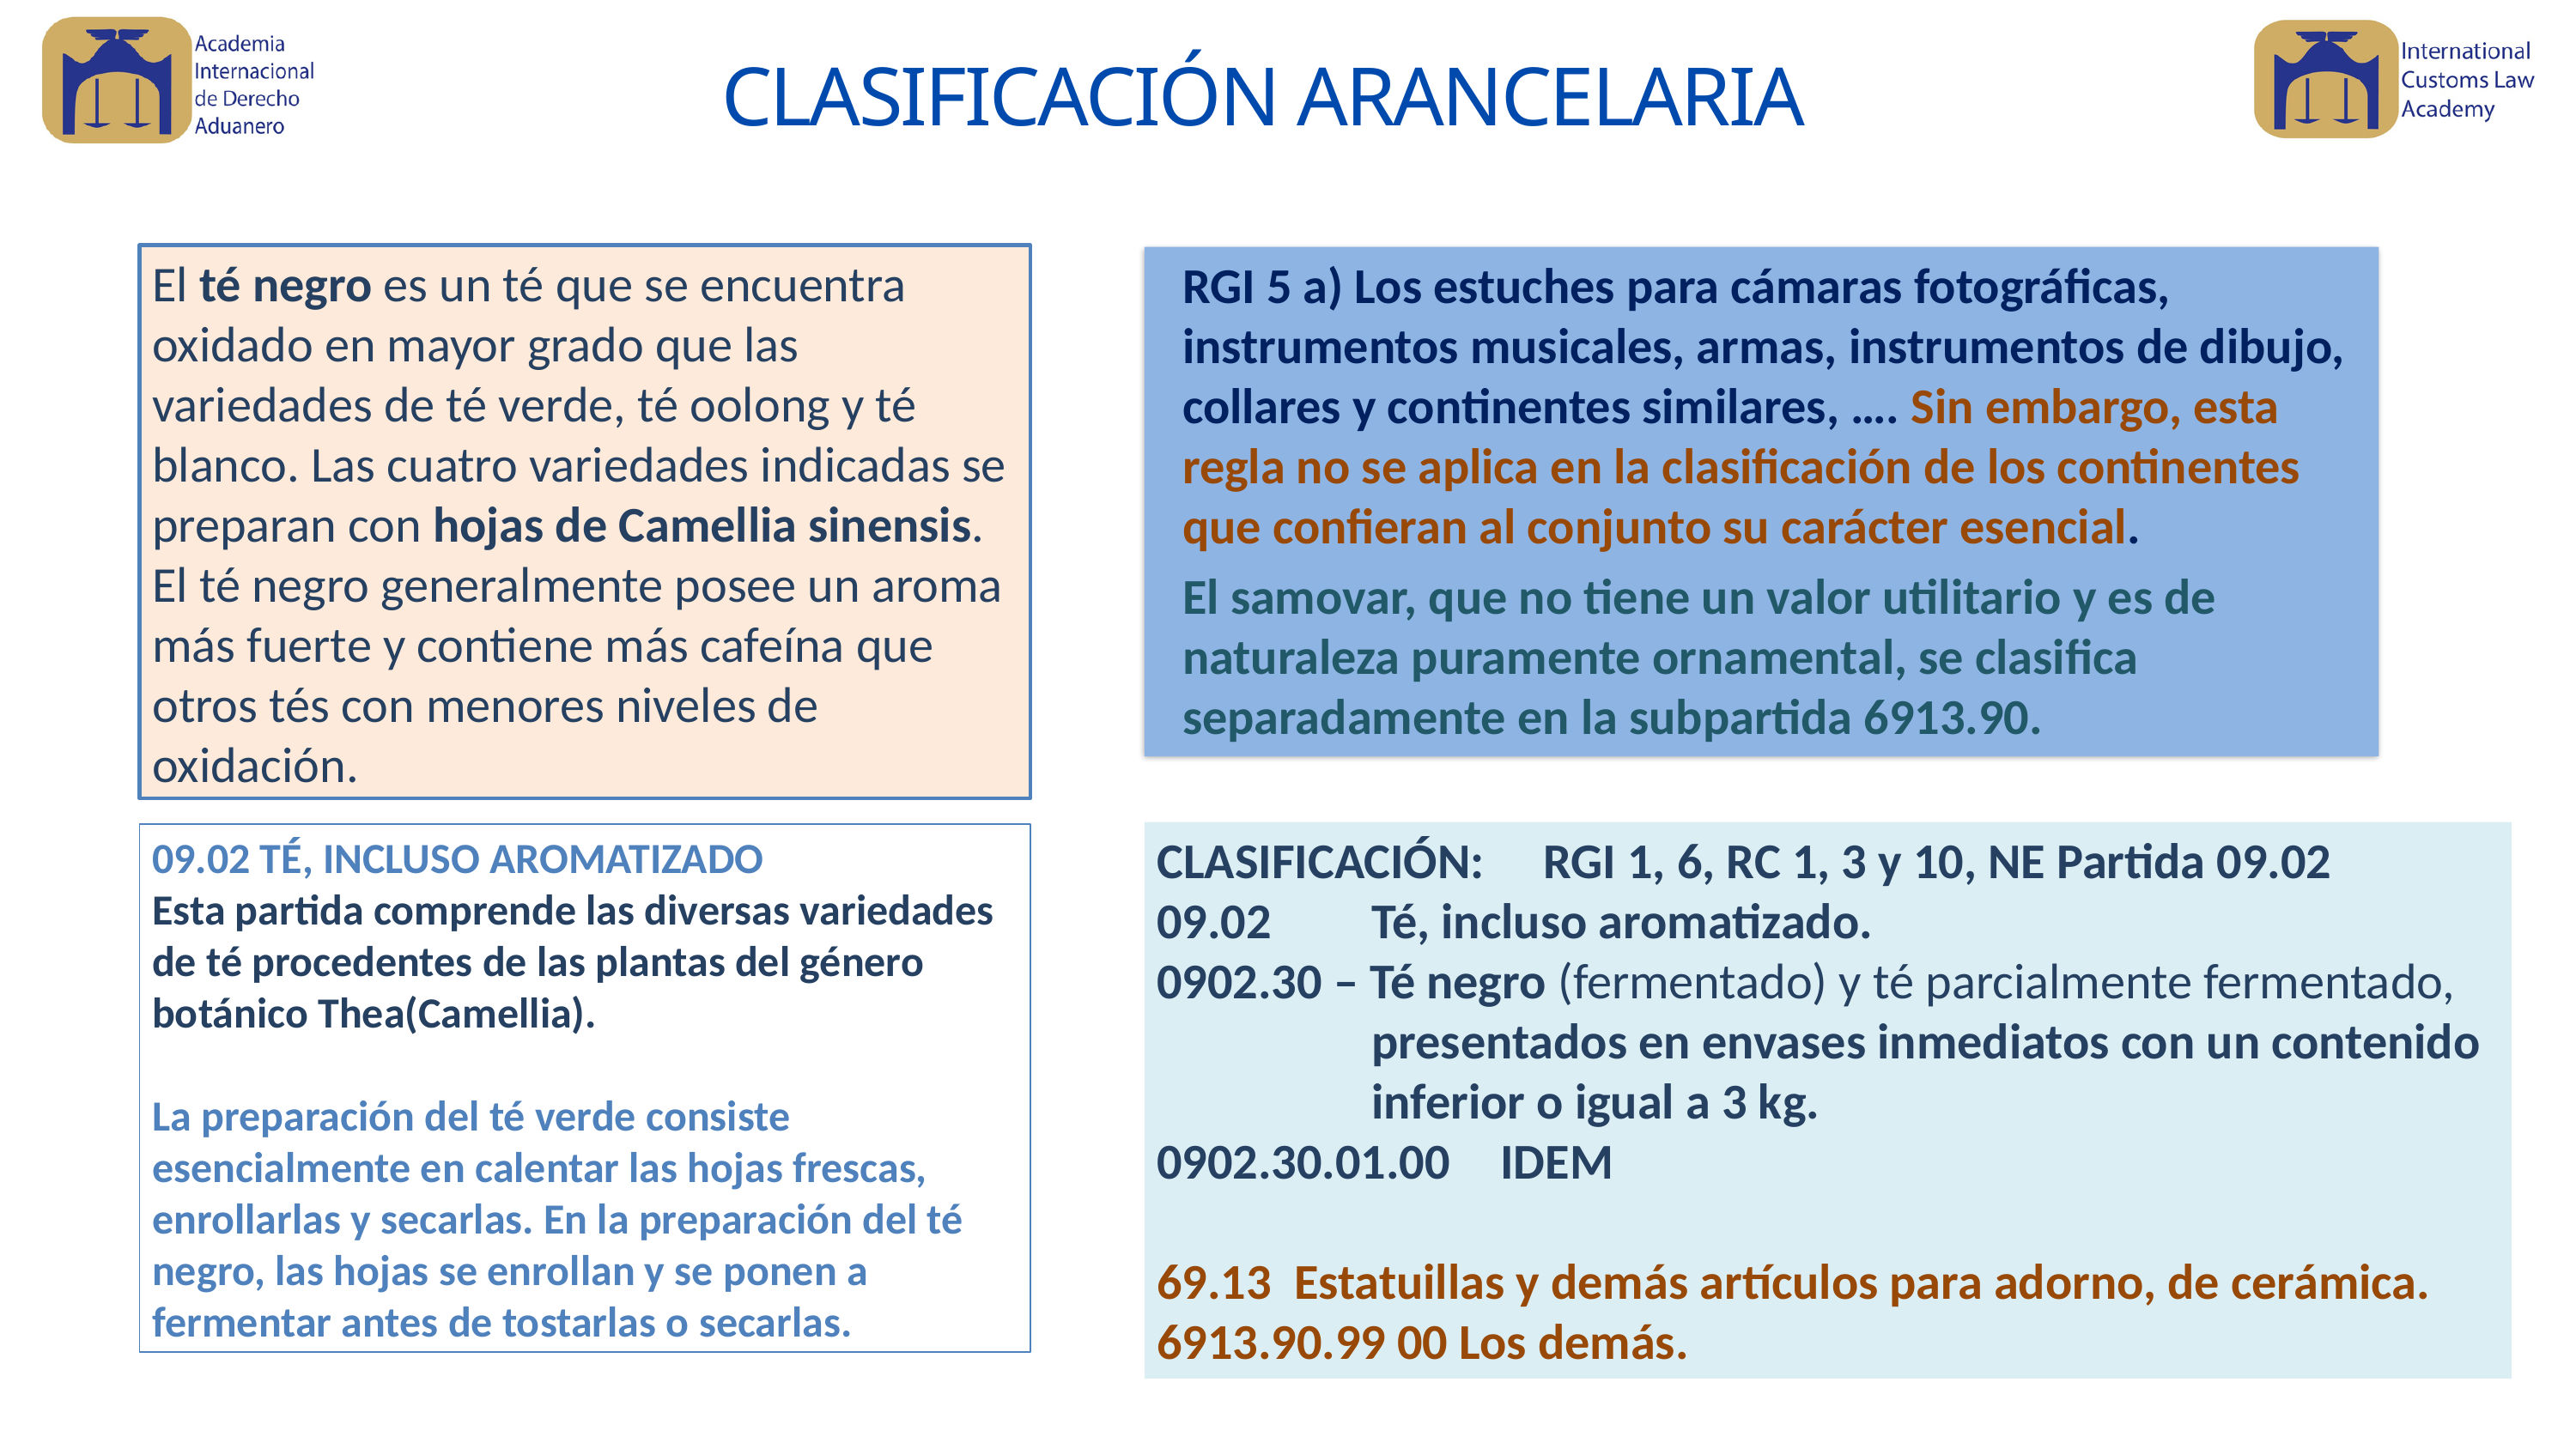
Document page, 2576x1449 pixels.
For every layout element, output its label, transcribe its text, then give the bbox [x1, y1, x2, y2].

text_box CLASIFICACIÓN: RGI 1, 6, RC 1, 3 y 10, NE Partida 09.02 09.02 Té, incluso aromatizado. 0902.30 – Té negro (fermentado) y té parcialmente fermentado, presentados en envases inmediatos con un contenido inferior o igual a 3 kg. 0902.30.01.00 IDEM 69.13 Estatuillas y demás artículos para adorno, de cerámica. 6913.90.99 00 Los demás. [1144, 822, 2512, 1379]
text_box [2246, 15, 2538, 143]
text_box [38, 10, 325, 148]
text_box CLASIFICACIÓN ARANCELARIA [654, 49, 1872, 142]
text_box 09.02 TÉ, INCLUSO AROMATIZADO Esta partida comprende las diversas variedades de té procedentes de las plantas del género botánico Thea(Camellia). La preparación del té verde consiste esencialmente en calentar las hojas frescas, enrollarlas y secarlas. En la preparación del té negro, las hojas se enrollan y se ponen a fermentar antes de tostarlas o secarlas. [139, 824, 1030, 1352]
text_box RGI 5 a) Los estuches para cámaras fotográficas, instrumentos musicales, armas, instrumentos de dibujo, collares y continentes similares, …. Sin embargo, esta regla no se aplica en la clasificación de los continentes que confieran al conjunto su carácter esencial. El samovar, que no tiene un valor utilitario y es de naturaleza puramente ornamental, se clasifica separadamente en la subpartida 6913.90. [1144, 246, 2379, 757]
text_box El té negro es un té que se encuentra oxidado en mayor grado que las variedades de té verde, té oolong y té blanco. Las cuatro variedades indicadas se preparan con hojas de Camellia sinensis. El té negro generalmente posee un aroma más fuerte y contiene más cafeína que otros tés con menores niveles de oxidación. [137, 243, 1032, 800]
